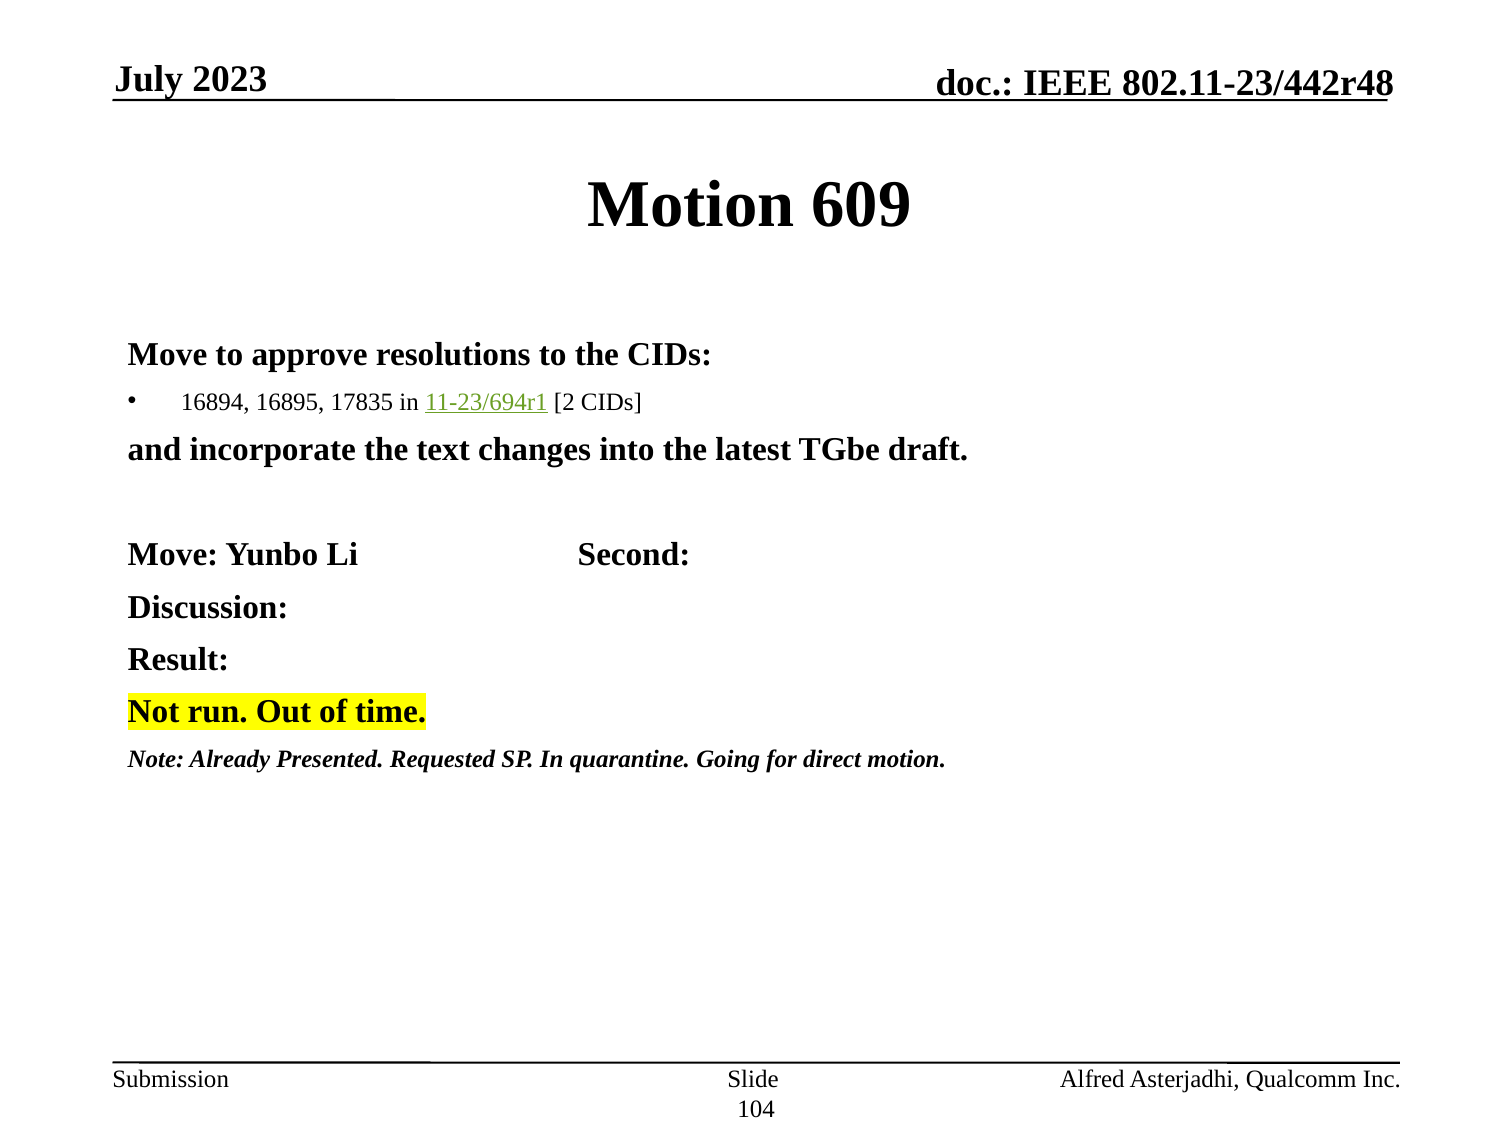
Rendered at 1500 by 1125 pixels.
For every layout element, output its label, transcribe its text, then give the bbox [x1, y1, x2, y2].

title Motion 609 [112, 112, 1388, 288]
list Move to approve resolutions to the CIDs: 16894, 16895, 17835 in 11-23/694r1 [2 CIDs] and incorporate the text changes into the latest TGbe draft. Move: Yunbo Li Second: Discussion: Result: Not run. Out of time. Note: Already Presented. Requested SP. In quarantine. Going for direct motion. [112, 324, 1388, 1063]
slide_number Slide 104 [712, 1061, 800, 1123]
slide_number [114, 54, 423, 100]
footer Alfred Asterjadhi, Qualcomm Inc. [878, 1061, 1402, 1093]
